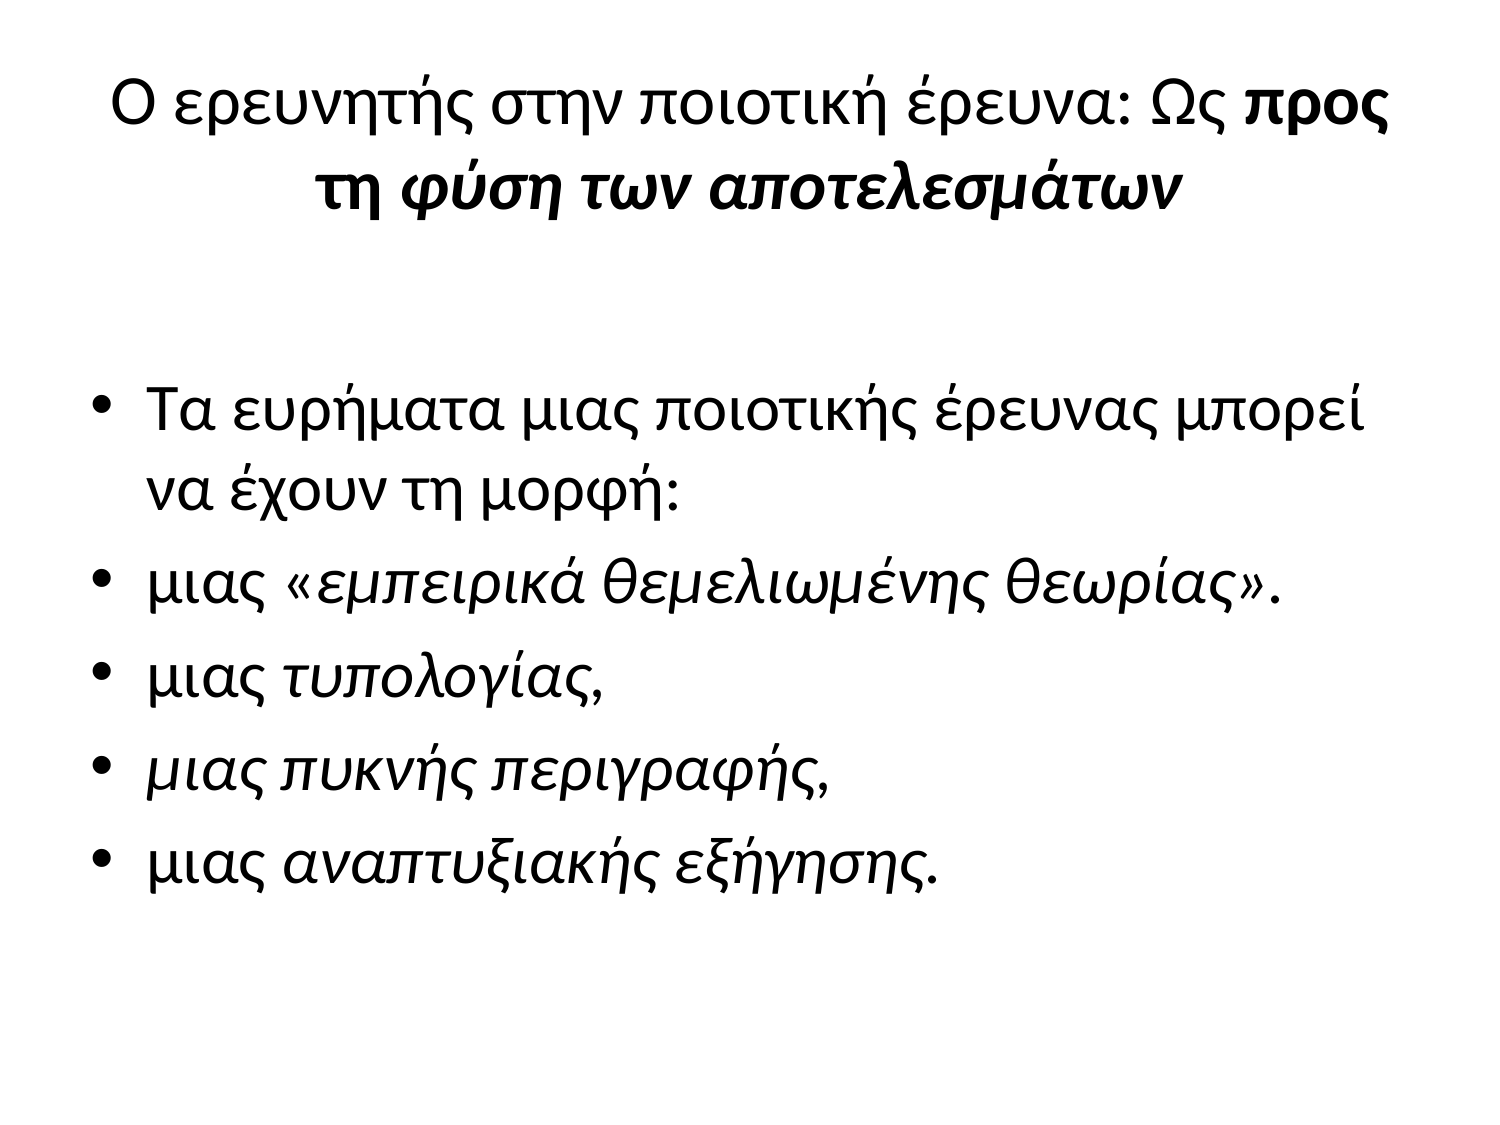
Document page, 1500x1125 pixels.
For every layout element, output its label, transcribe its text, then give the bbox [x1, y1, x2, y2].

title Ο ερευνητής στην ποιοτική έρευνα: Ως προς τη φύση των αποτελεσμάτων [75, 45, 1425, 233]
list Τα ευρήματα μιας ποιοτικής έρευνας μπορεί να έχουν τη μορφή: μιας «εμπειρικά θεμελιωμένης θεωρίας». μιας τυπολογίας, μιας πυκνής περιγραφής, μιας αναπτυξιακής εξήγησης. [75, 262, 1425, 1005]
